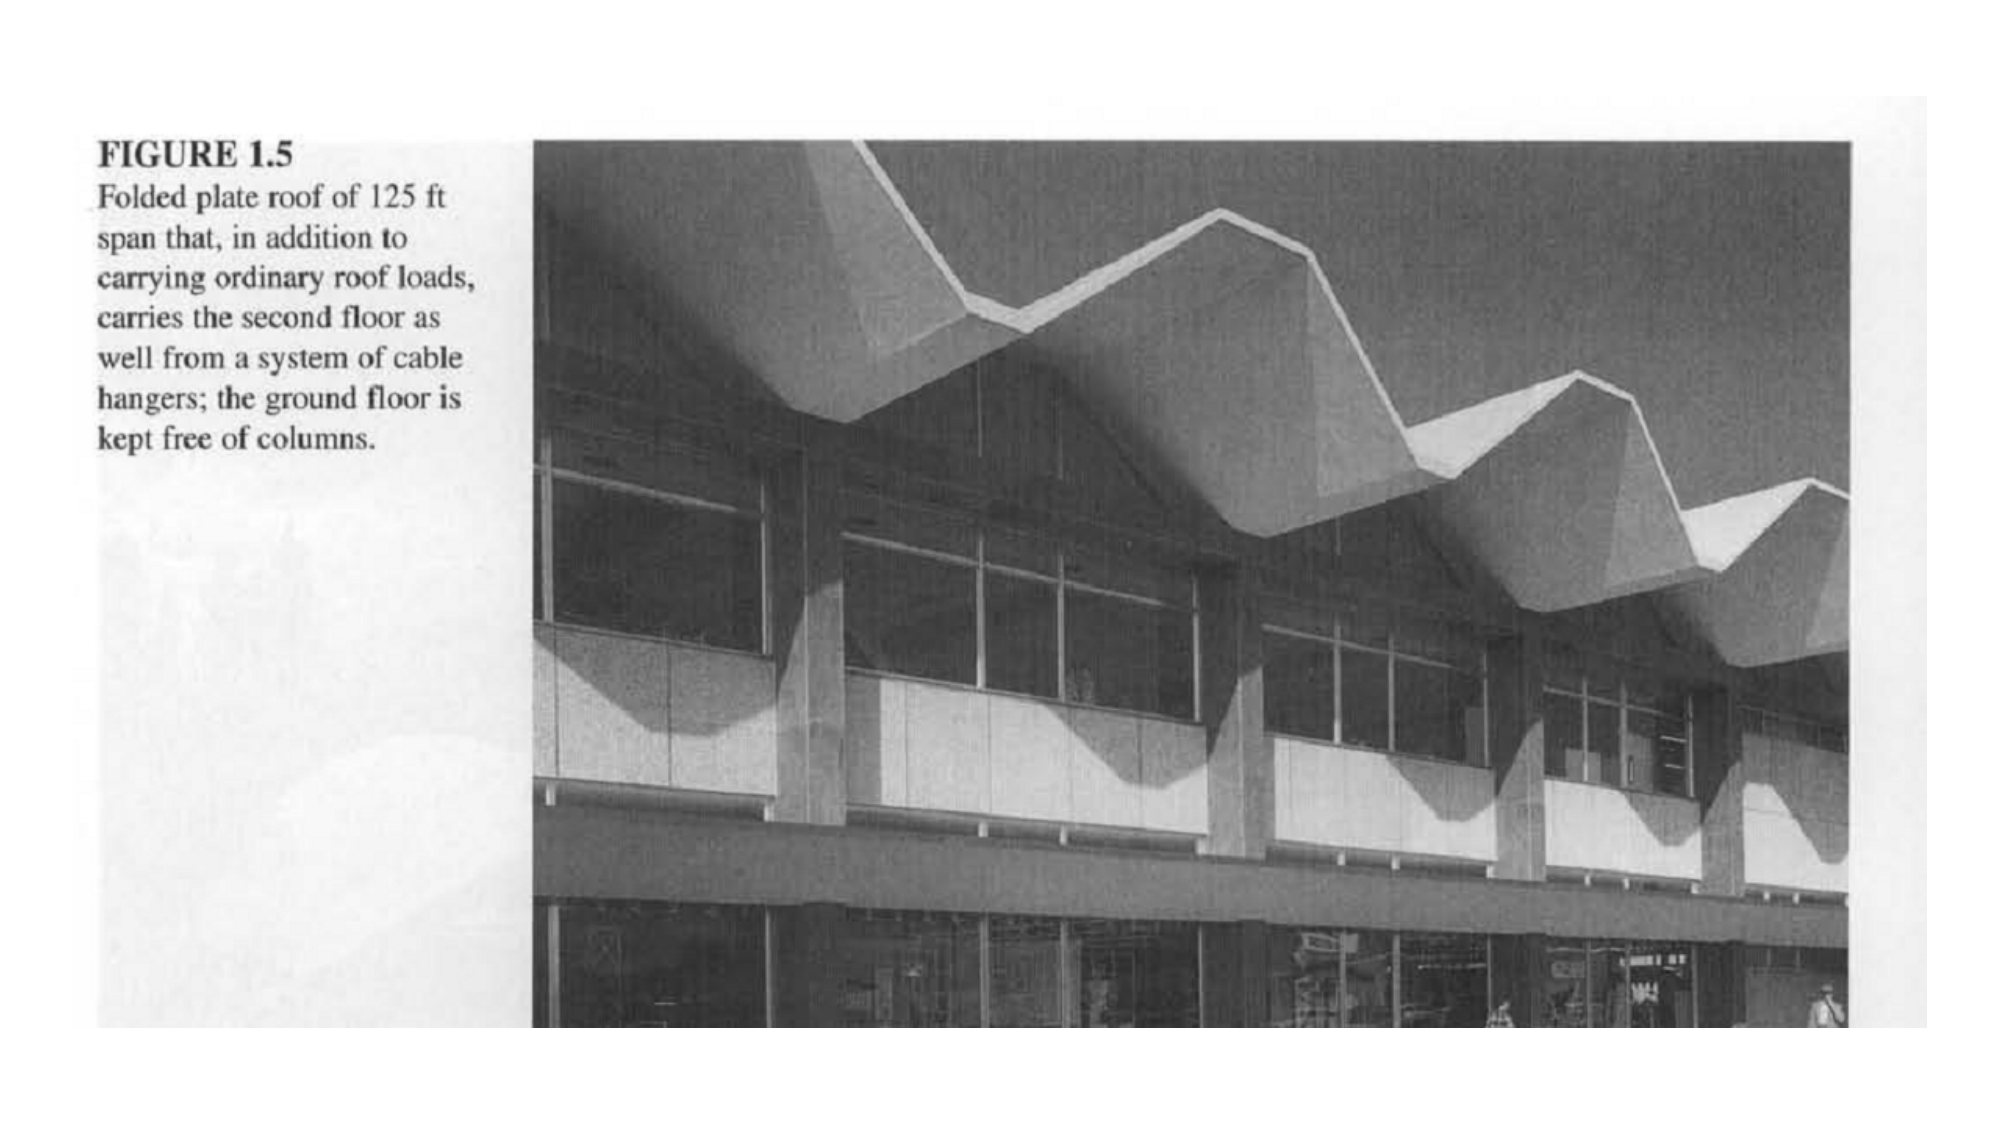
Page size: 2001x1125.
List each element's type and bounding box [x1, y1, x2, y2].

picture [73, 96, 1927, 1029]
